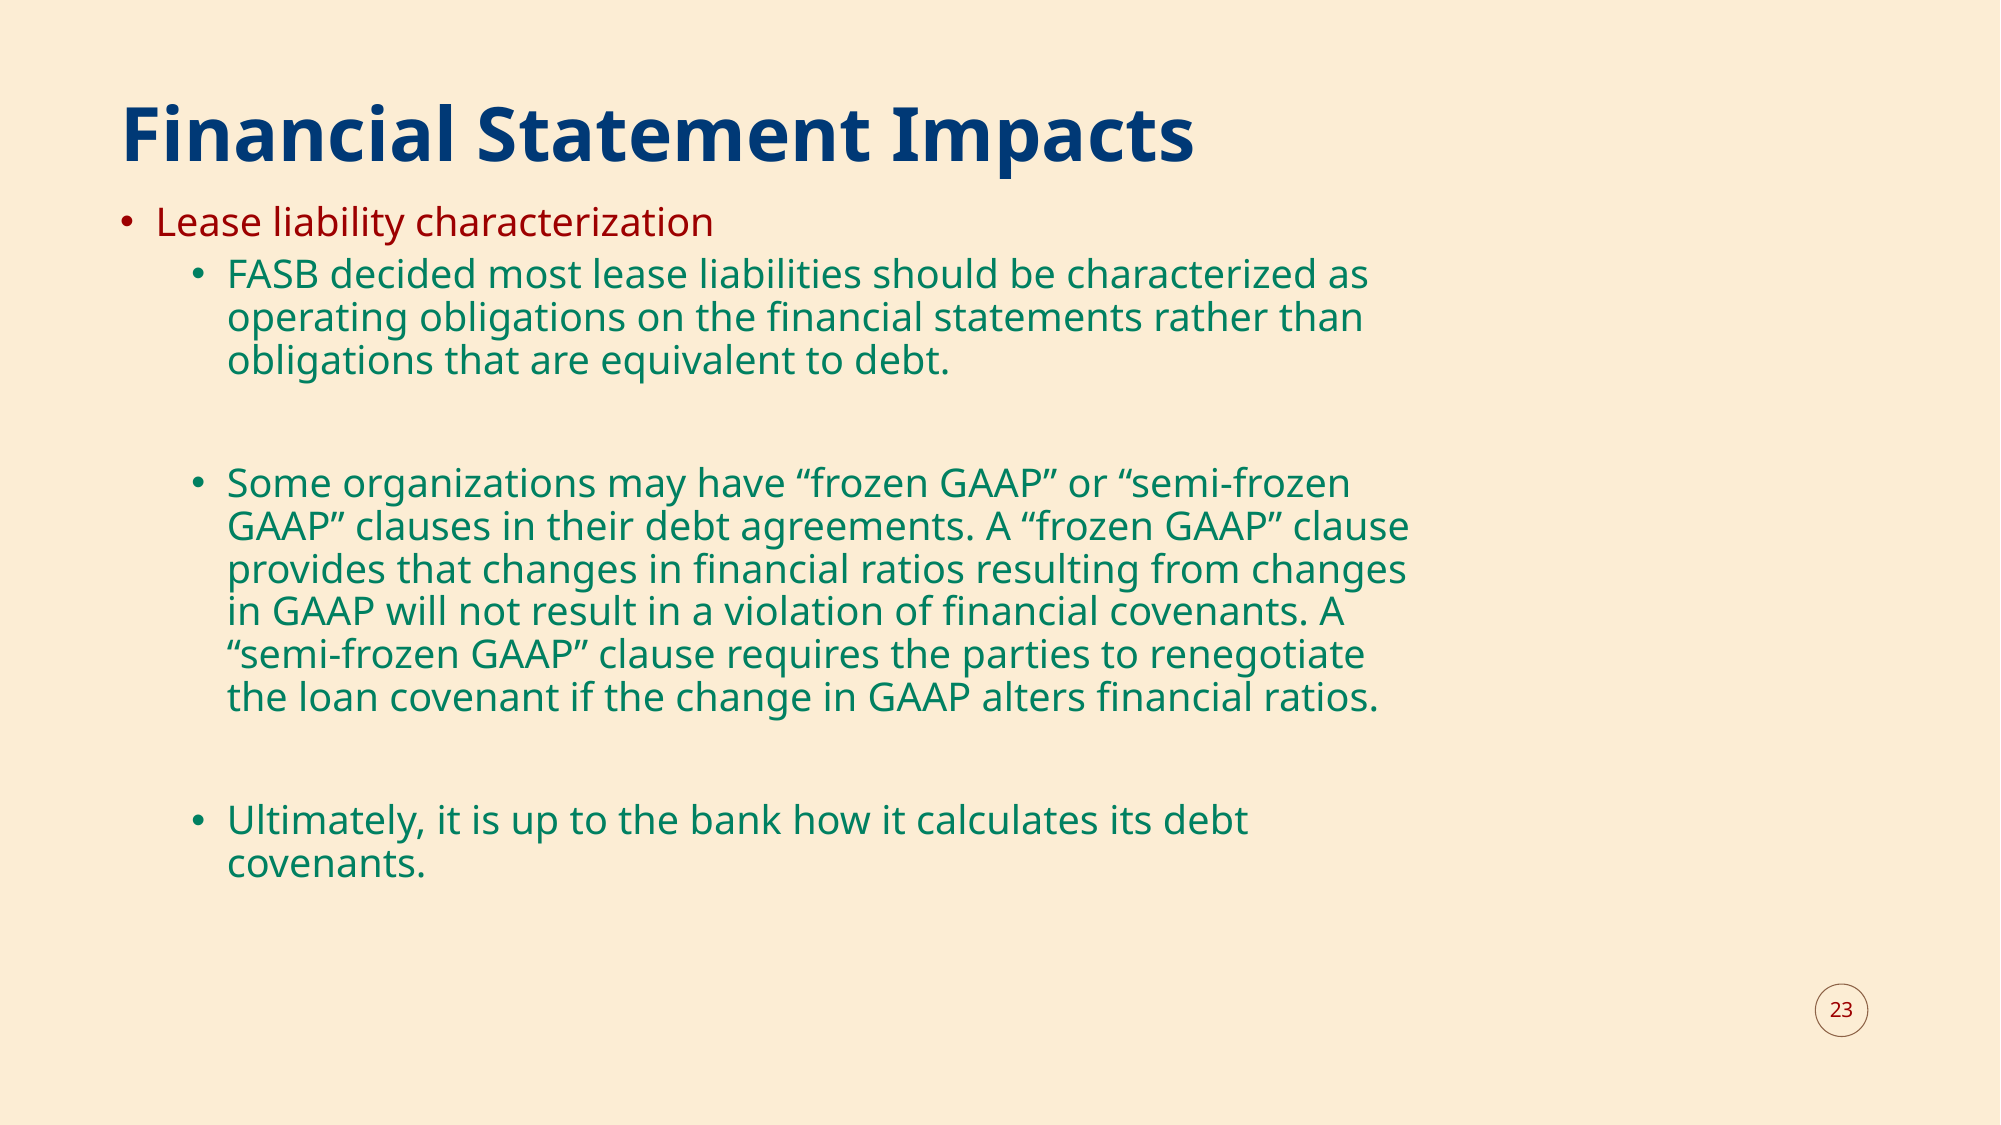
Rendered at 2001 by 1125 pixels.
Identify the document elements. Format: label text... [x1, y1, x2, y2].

title Financial Statement Impacts [105, 87, 1448, 188]
slide_number 23 [1811, 980, 1872, 1041]
list Lease liability characterization FASB decided most lease liabilities should be characterized as operating obligations on the financial statements rather than obligations that are equivalent to debt. Some organizations may have “frozen GAAP” or “semi-frozen GAAP” clauses in their debt agreements. A “frozen GAAP” clause provides that changes in financial ratios resulting from changes in GAAP will not result in a violation of financial covenants. A “semi-frozen GAAP” clause requires the parties to renegotiate the loan covenant if the change in GAAP alters financial ratios. Ultimately, it is up to the bank how it calculates its debt covenants. [105, 194, 1448, 931]
